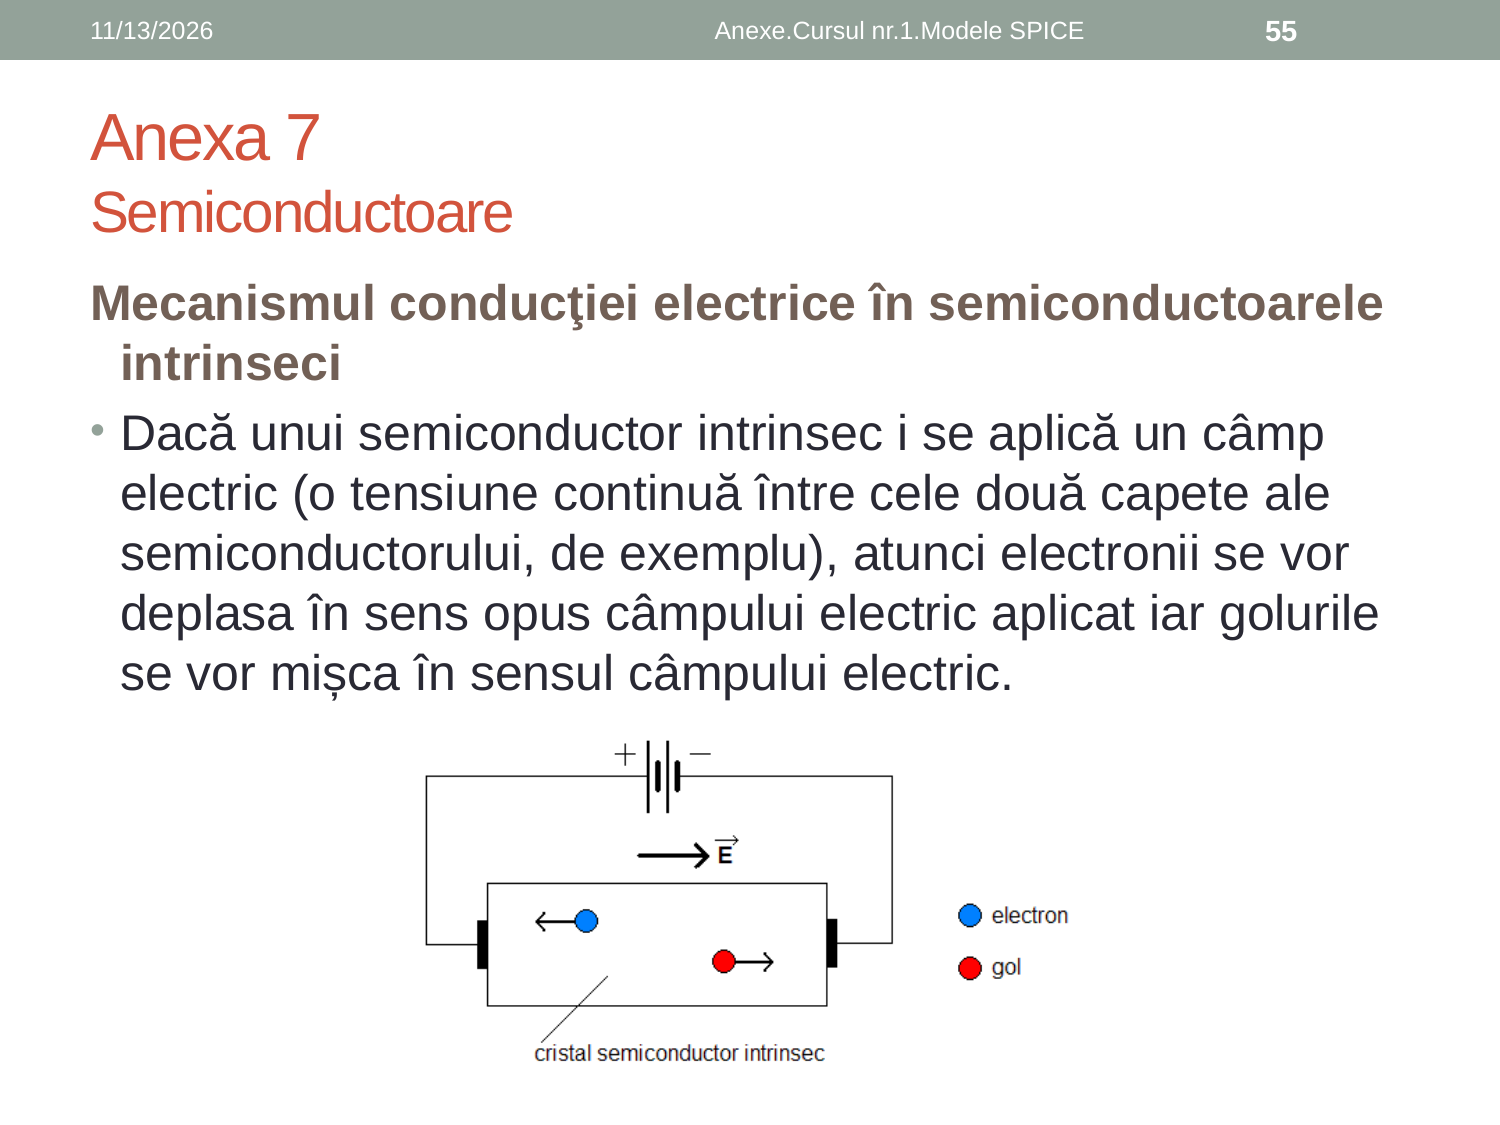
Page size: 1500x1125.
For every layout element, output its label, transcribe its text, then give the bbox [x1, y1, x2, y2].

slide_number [75, 3, 550, 57]
picture [412, 727, 1078, 1076]
footer Anexe.Cursul nr.1.Modele SPICE [562, 3, 1238, 57]
title Anexa 7 Semiconductoare [75, 87, 1425, 250]
list Mecanismul conducţiei electrice în semiconductoarele intrinseci Dacă unui semiconductor intrinsec i se aplică un câmp electric (o tensiune continuă între cele două capete ale semiconductorului, de exemplu), atunci electronii se vor deplasa în sens opus câmpului electric aplicat iar golurile se vor mișca în sensul câmpului electric. [75, 262, 1425, 1063]
slide_number 55 [1250, 3, 1425, 57]
